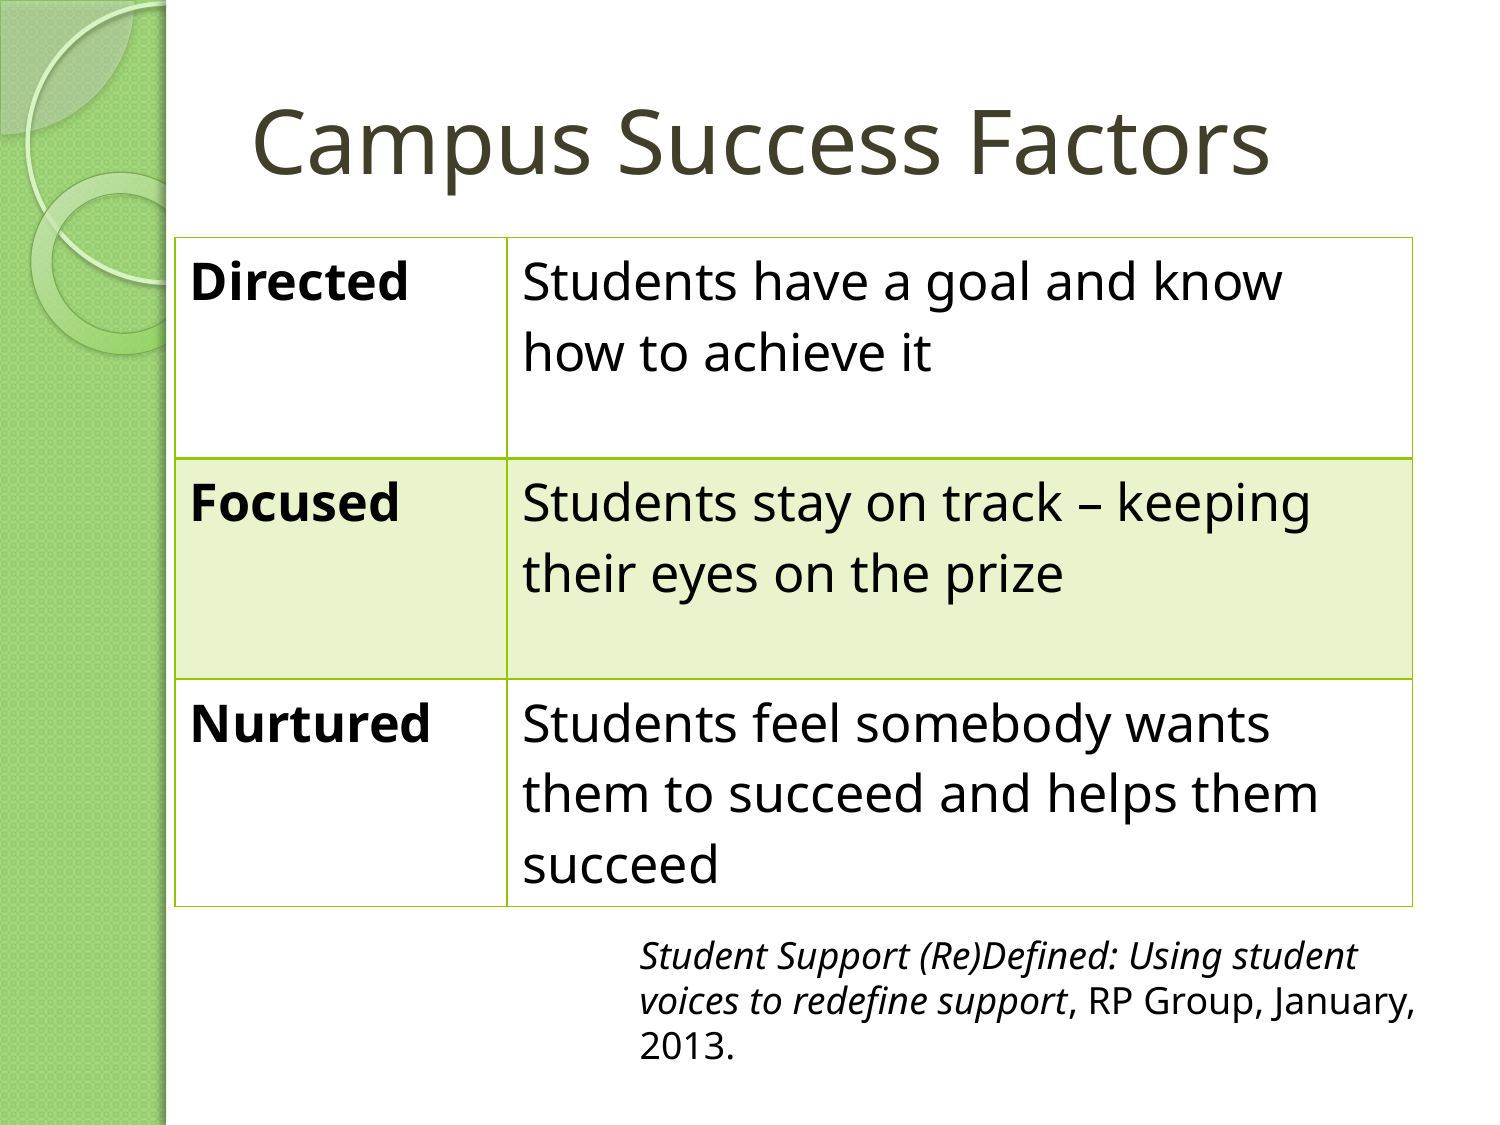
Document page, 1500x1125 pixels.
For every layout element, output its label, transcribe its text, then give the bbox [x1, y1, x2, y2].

table_cell Focused [176, 460, 506, 678]
text_box Student Support (Re)Defined: Using student voices to redefine support, RP Group, January, 2013. [624, 924, 1438, 1075]
table_header Students have a goal and know how to achieve it [508, 238, 1412, 457]
title Campus Success Factors [235, 45, 1466, 233]
table_header Directed [176, 238, 506, 457]
table_cell Students stay on track – keeping their eyes on the prize [508, 460, 1412, 678]
table_cell Students feel somebody wants them to succeed and helps them succeed [508, 680, 1412, 906]
table_cell Nurtured [176, 680, 506, 906]
